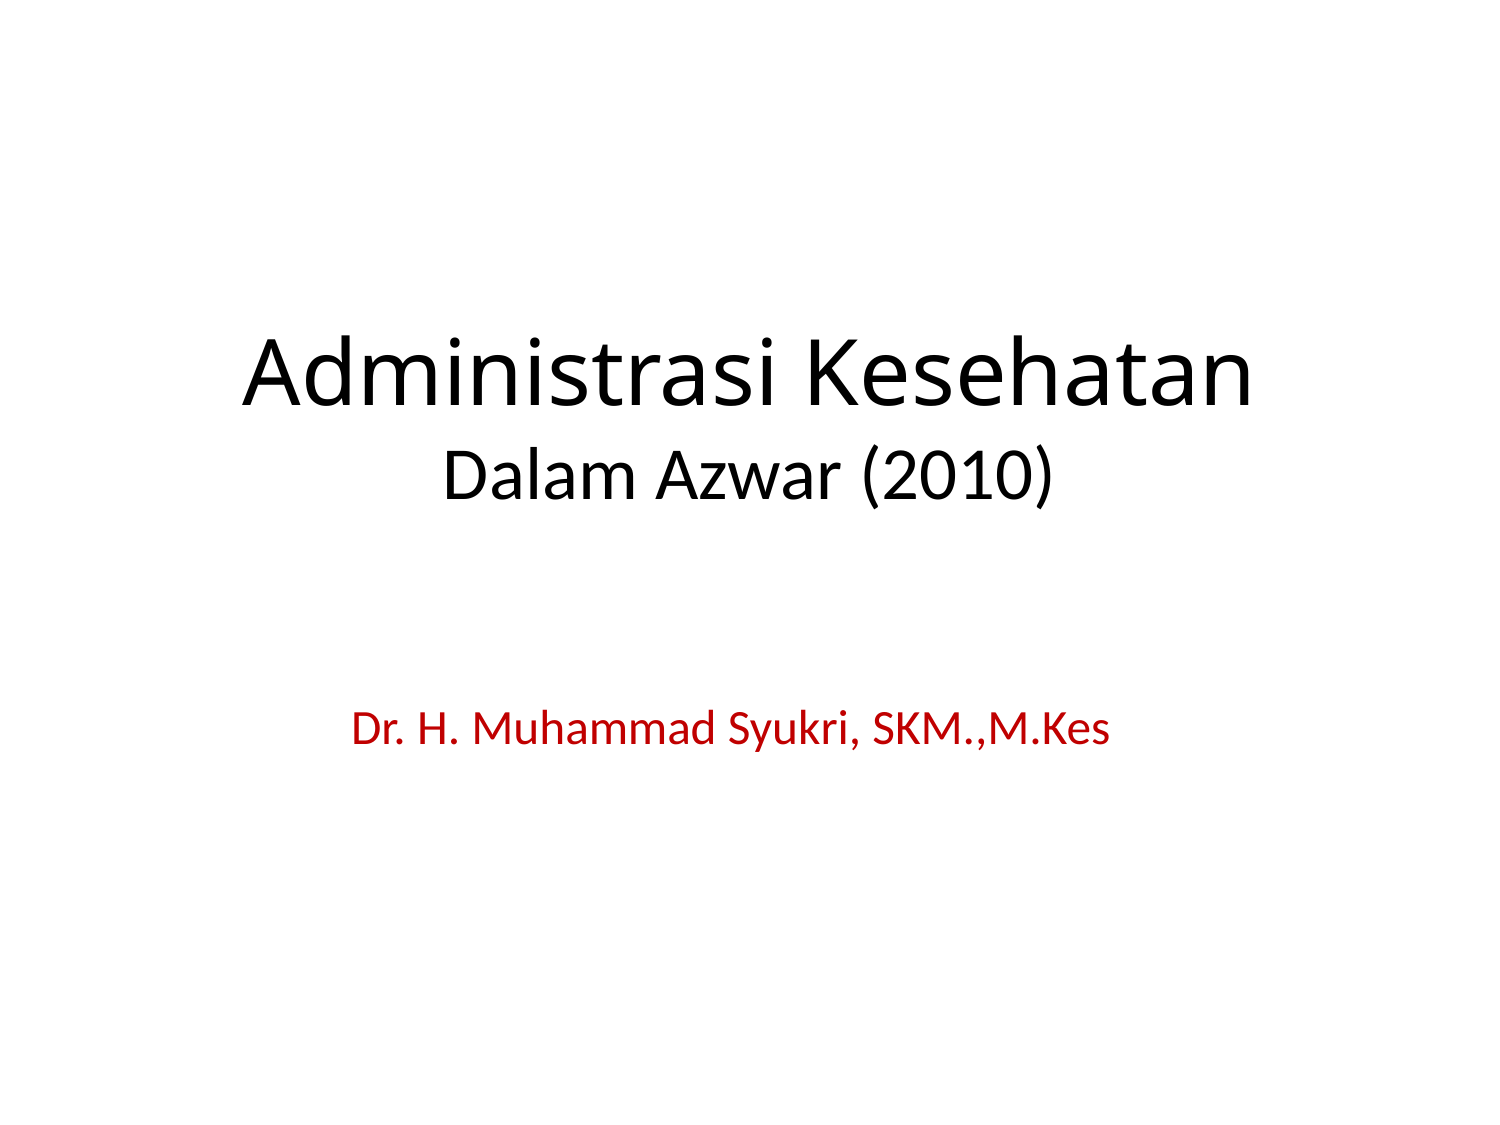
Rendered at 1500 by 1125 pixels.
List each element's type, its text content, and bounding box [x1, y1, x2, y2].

subtitle Dr. H. Muhammad Syukri, SKM.,M.Kes [324, 687, 1138, 763]
title Administrasi Kesehatan Dalam Azwar (2010) [112, 237, 1388, 591]
